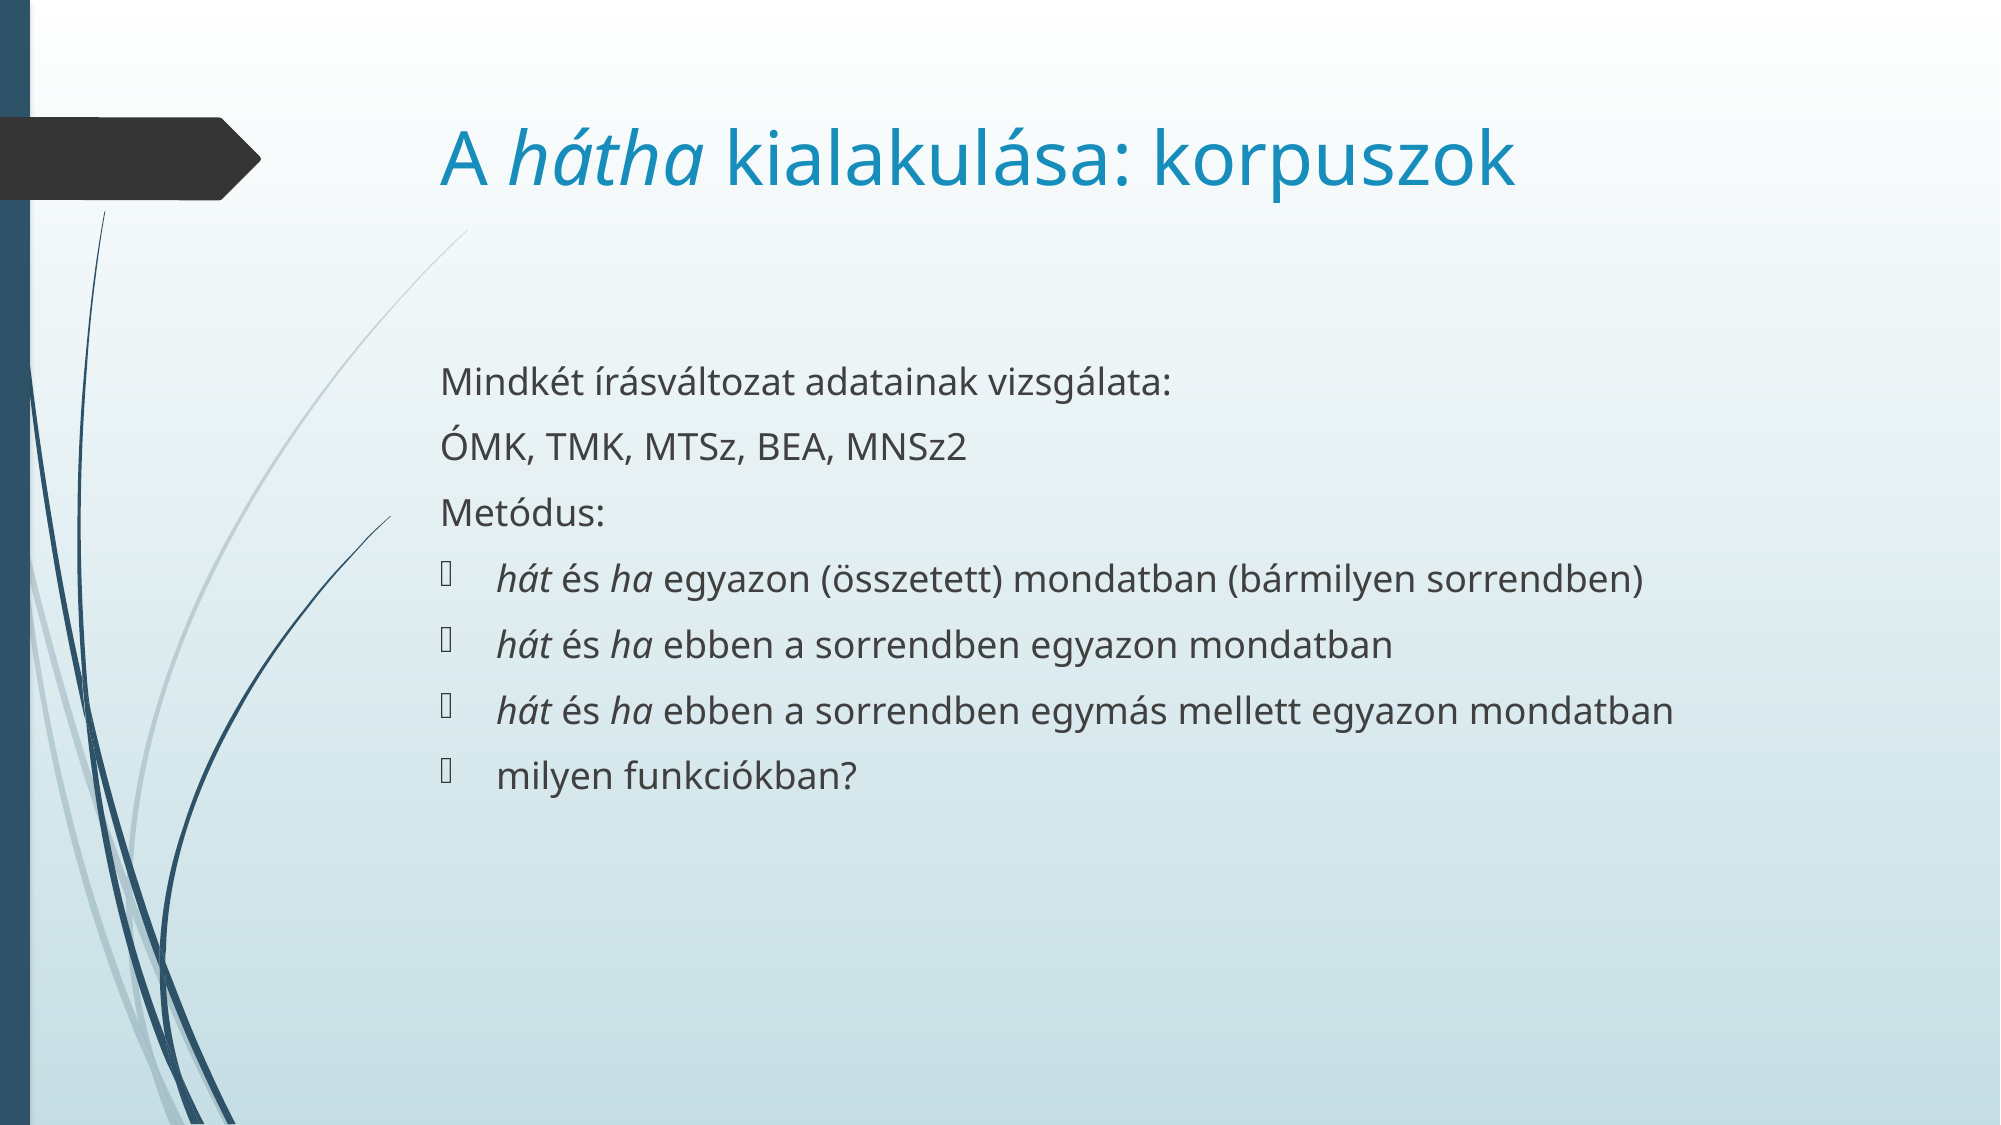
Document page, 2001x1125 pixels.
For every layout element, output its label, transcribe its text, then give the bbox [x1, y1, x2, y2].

title A hátha kialakulása: korpuszok [425, 102, 1888, 313]
list Mindkét írásváltozat adatainak vizsgálata: ÓMK, TMK, MTSz, BEA, MNSz2 Metódus: hát és ha egyazon (összetett) mondatban (bármilyen sorrendben) hát és ha ebben a sorrendben egyazon mondatban hát és ha ebben a sorrendben egymás mellett egyazon mondatban milyen funkciókban? [424, 350, 1888, 970]
